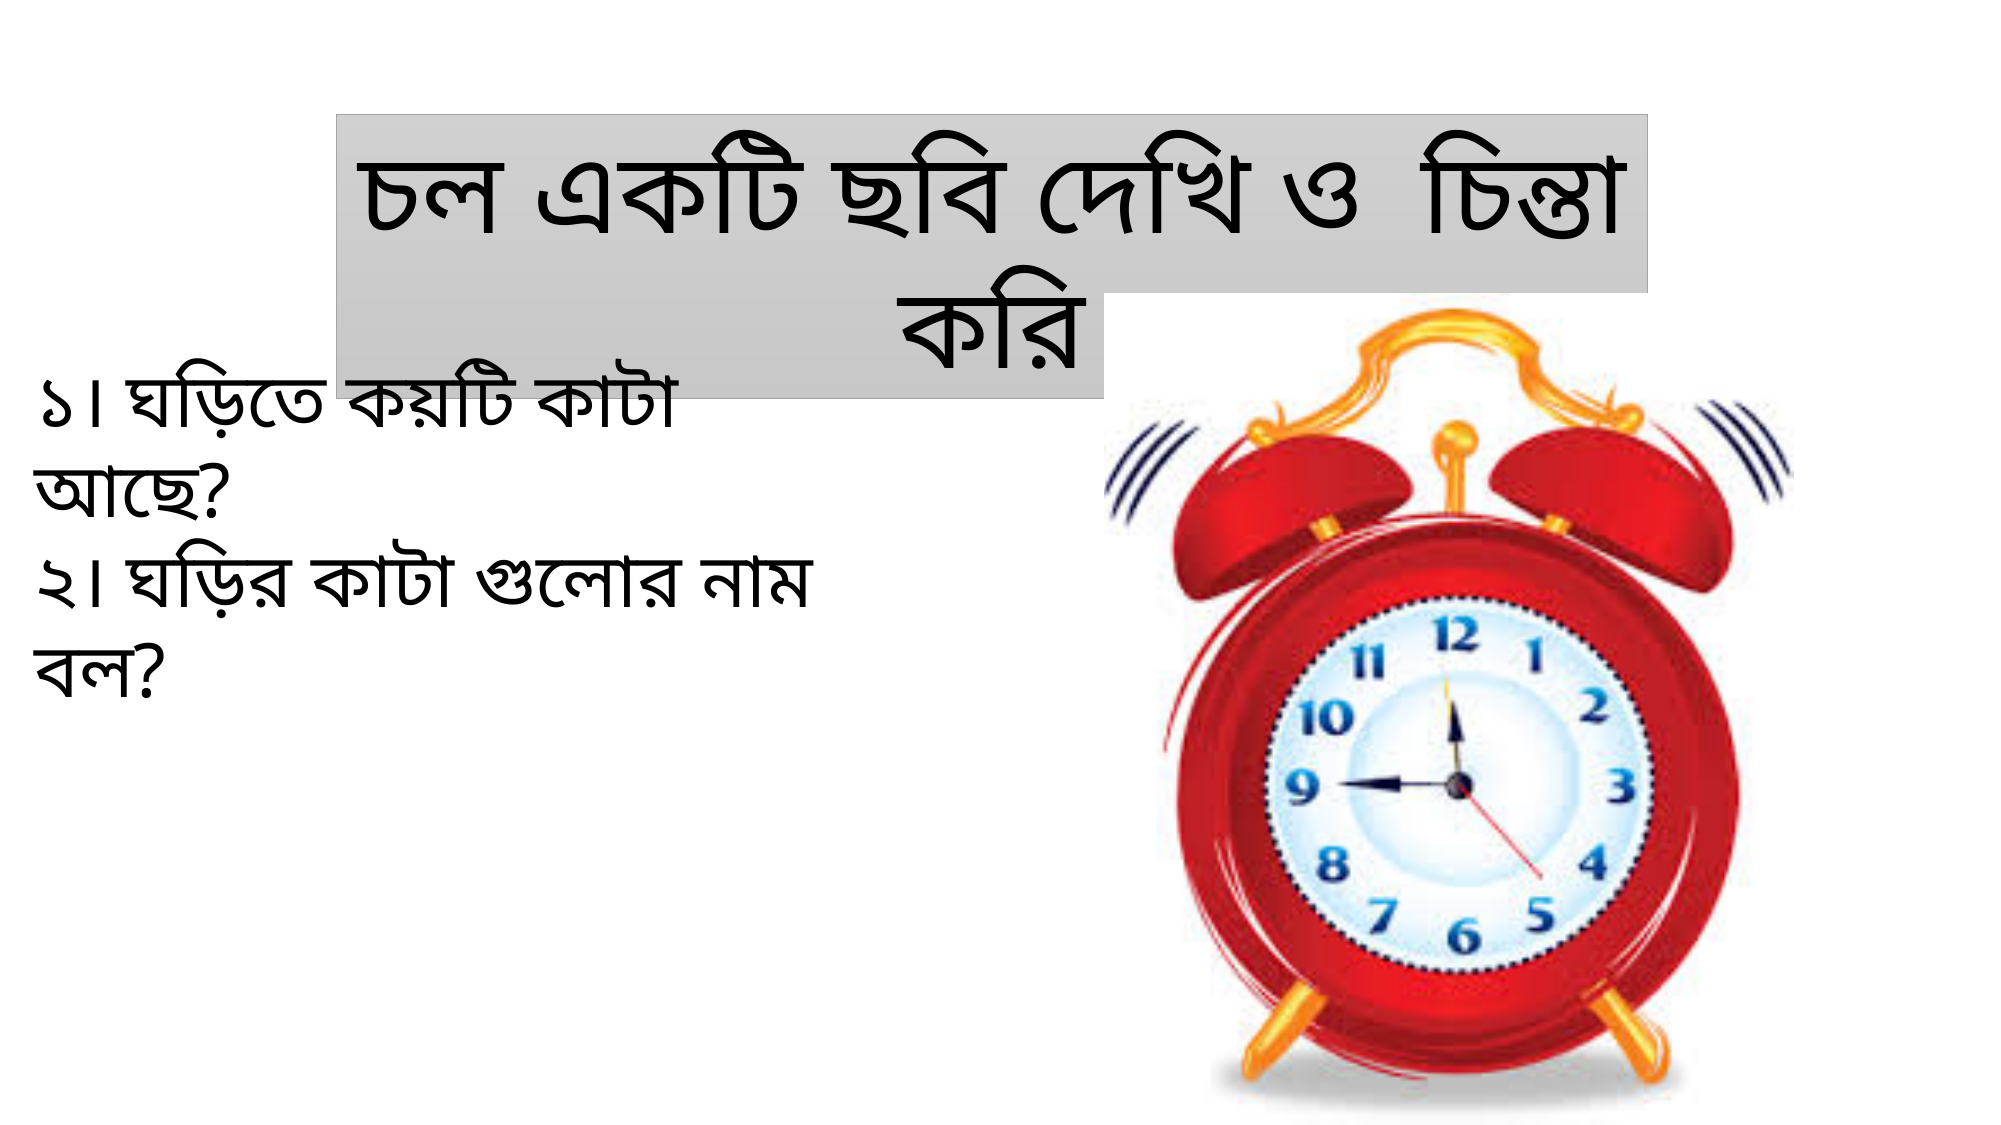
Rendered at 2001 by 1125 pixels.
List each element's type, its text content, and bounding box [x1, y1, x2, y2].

text_box চল একটি ছবি দেখি ও চিন্তা করি [336, 114, 1648, 399]
text_box ১। ঘড়িতে কয়টি কাটা আছে? ২। ঘড়ির কাটা গুলোর নাম বল? [19, 344, 896, 720]
picture [1104, 293, 1794, 1125]
